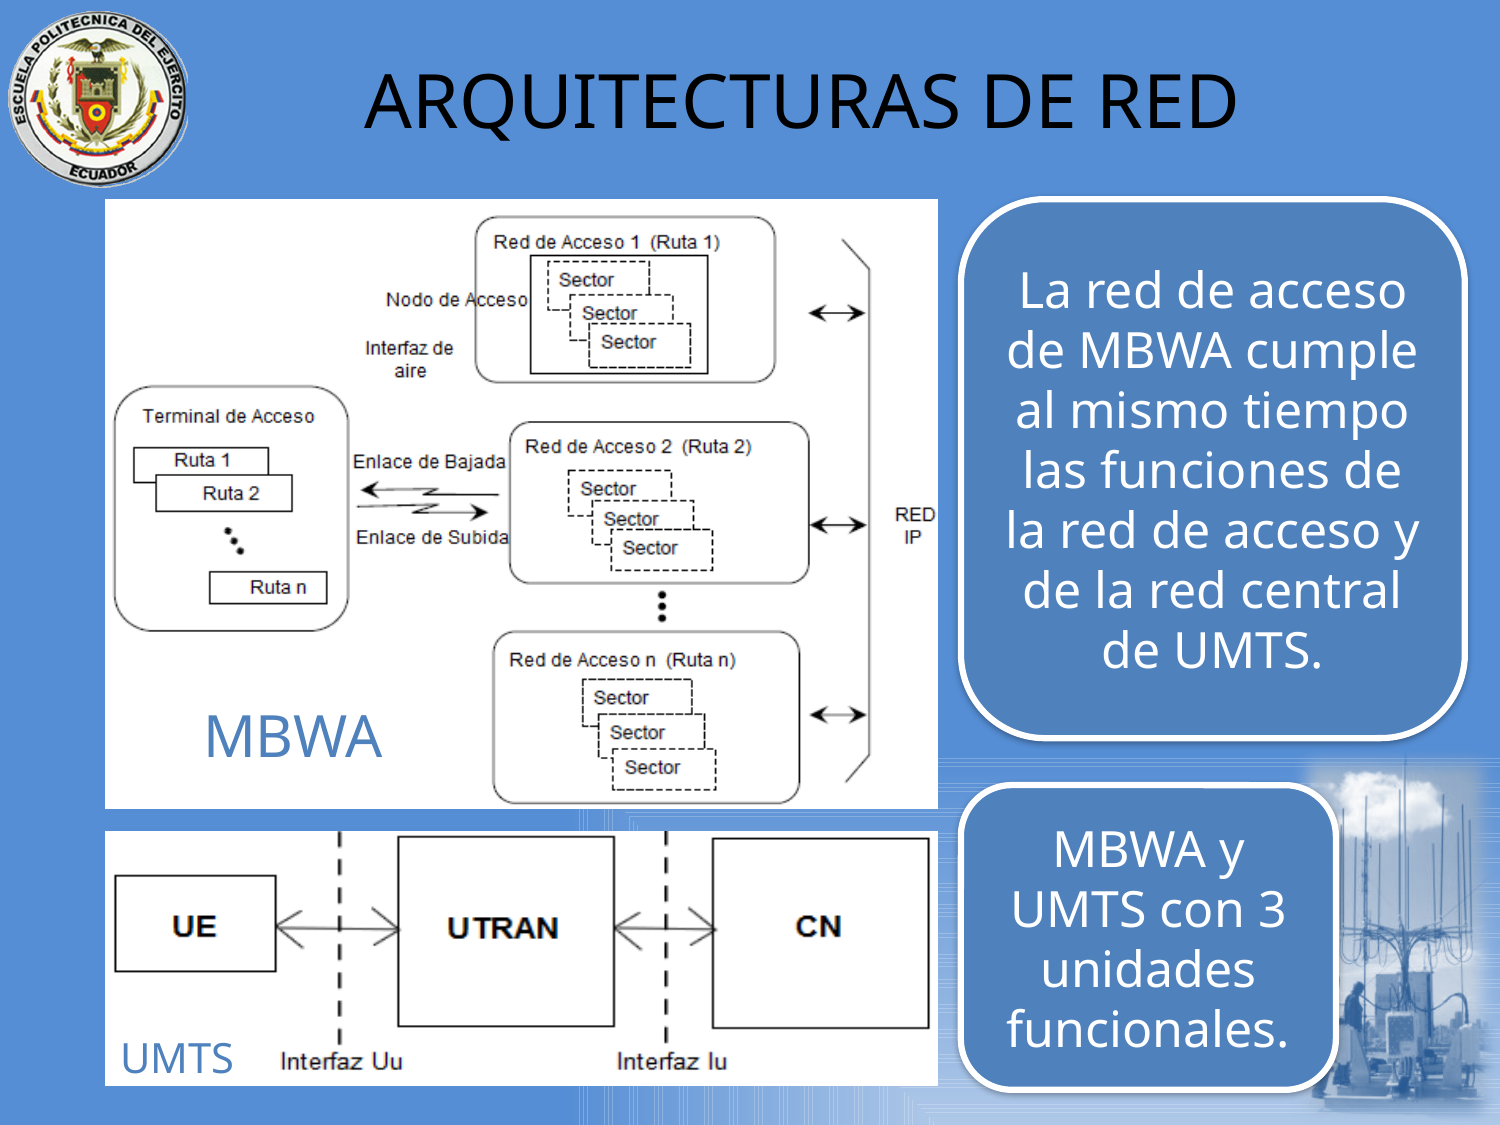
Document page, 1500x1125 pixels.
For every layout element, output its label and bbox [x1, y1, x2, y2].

text_box [105, 198, 938, 809]
text_box [8, 11, 1500, 1125]
text_box [105, 831, 938, 1091]
